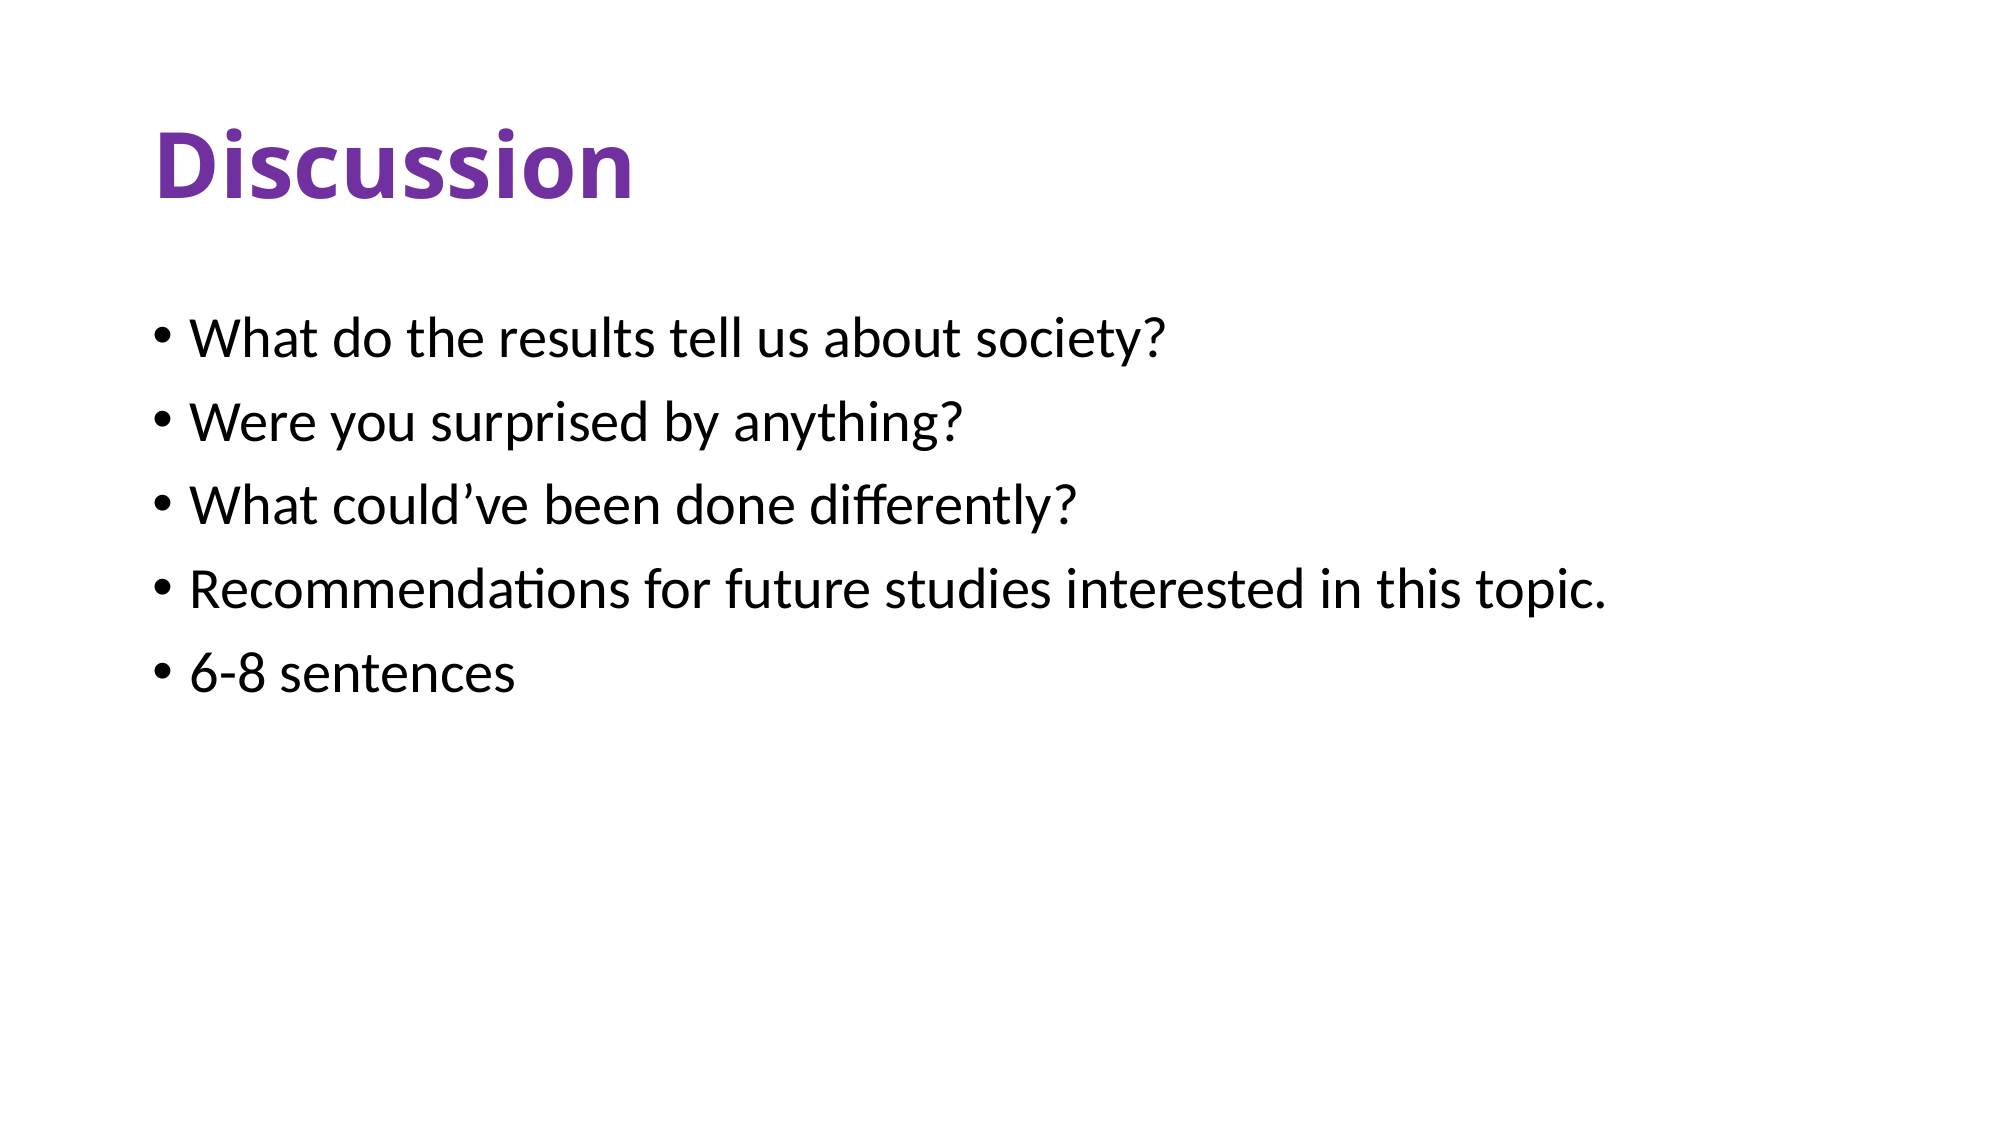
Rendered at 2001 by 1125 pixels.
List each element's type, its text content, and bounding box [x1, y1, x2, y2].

title Discussion [137, 59, 1863, 278]
list What do the results tell us about society? Were you surprised by anything? What could’ve been done differently? Recommendations for future studies interested in this topic. 6-8 sentences [137, 299, 1863, 1014]
